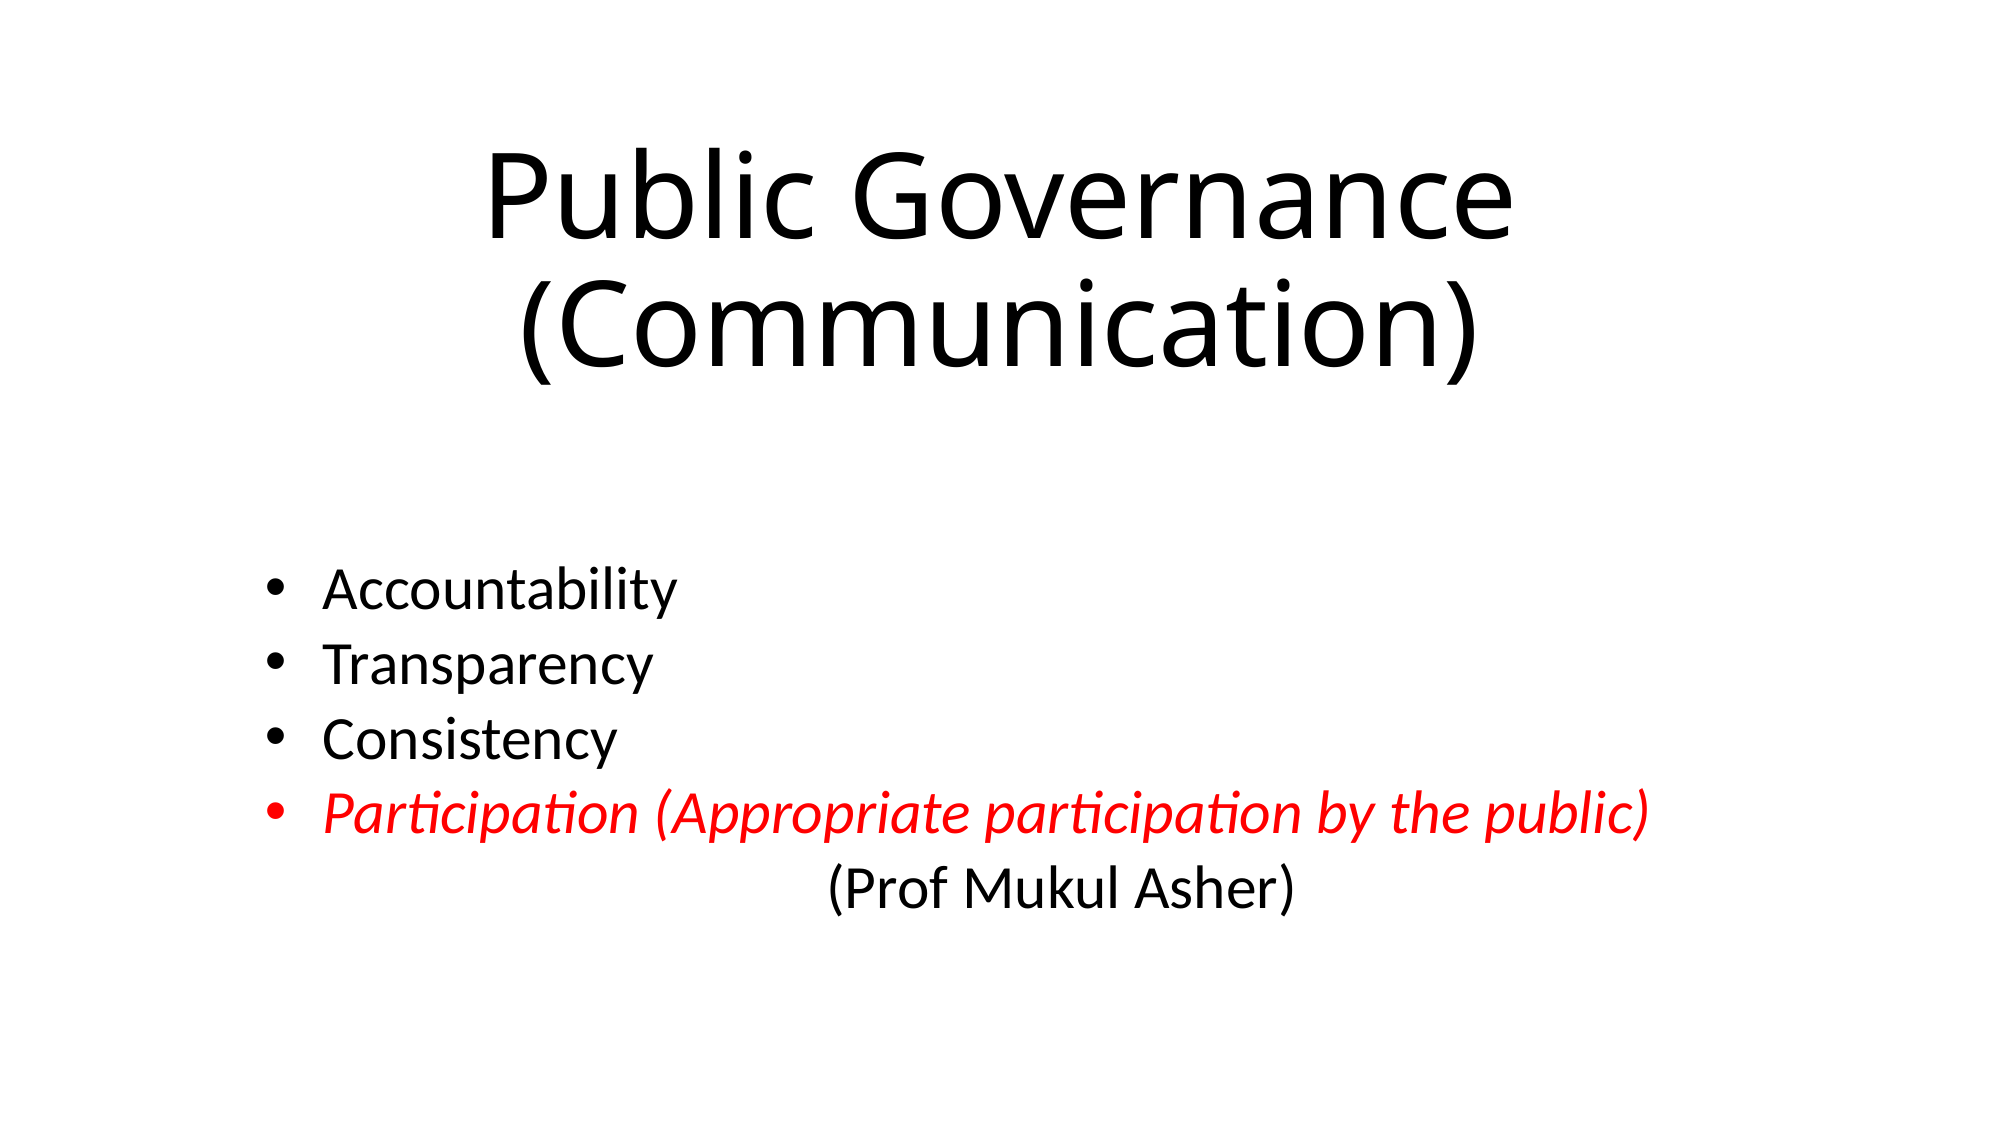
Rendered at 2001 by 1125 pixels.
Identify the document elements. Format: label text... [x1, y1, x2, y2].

subtitle Accountability Transparency Consistency Participation (Appropriate participation by the public) (Prof Mukul Asher) [249, 515, 1874, 935]
title Public Governance (Communication) [249, 128, 1750, 400]
